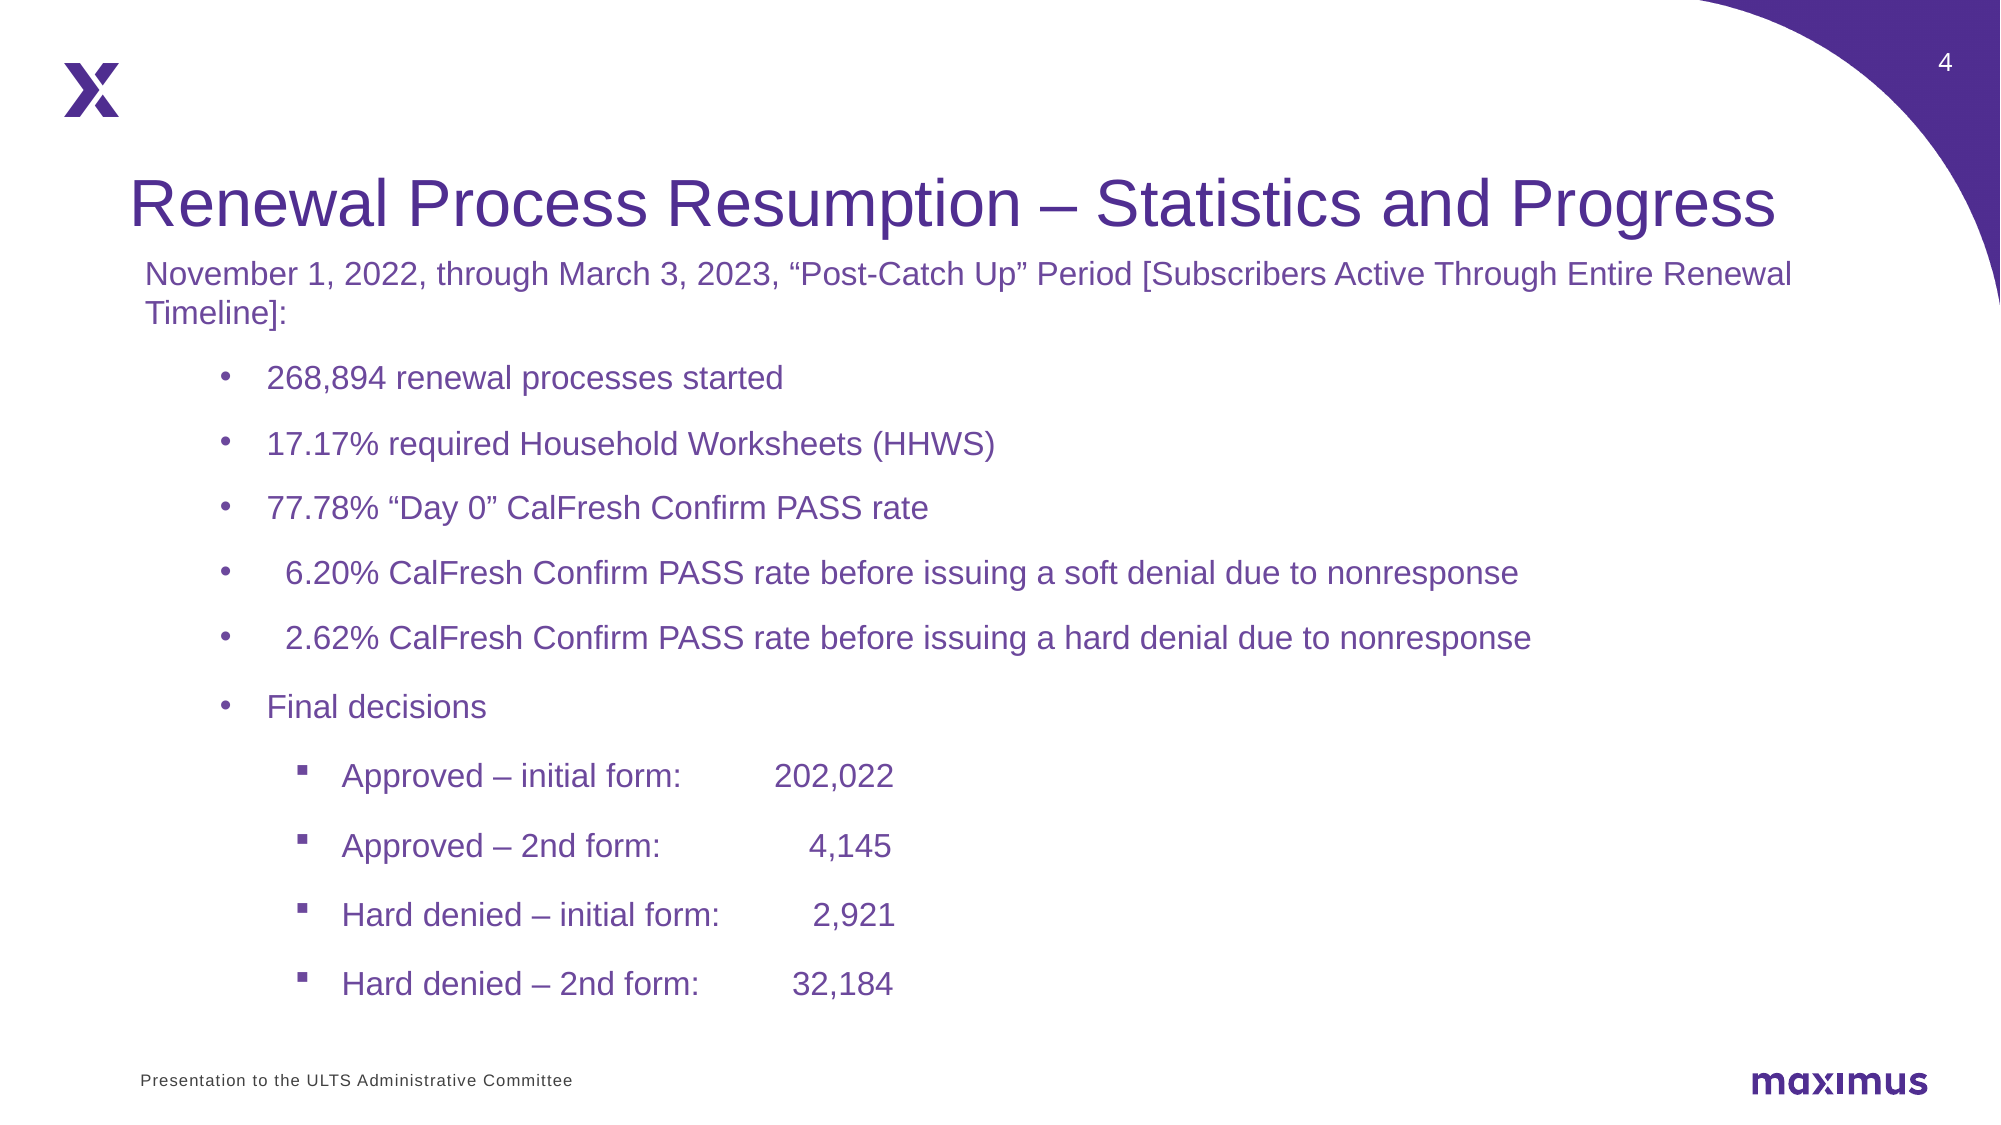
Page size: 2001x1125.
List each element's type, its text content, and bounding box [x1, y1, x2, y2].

list Renewal Process Resumption – Statistics and Progress [130, 160, 1982, 258]
picture [1695, 0, 2000, 305]
picture [64, 63, 119, 117]
text_box November 1, 2022, through March 3, 2023, “Post-Catch Up” Period [Subscribers Active Through Entire Renewal Timeline]: 268,894 renewal processes started 17.17% required Household Worksheets (HHWS) 77.78% “Day 0” CalFresh Confirm PASS rate 6.20% CalFresh Confirm PASS rate before issuing a soft denial due to nonresponse 2.62% CalFresh Confirm PASS rate before issuing a hard denial due to nonresponse Final decisions Approved – initial form: 202,022 Approved – 2nd form: 4,145 Hard denied – initial form: 2,921 Hard denied – 2nd form: 32,184 [130, 244, 1833, 1010]
